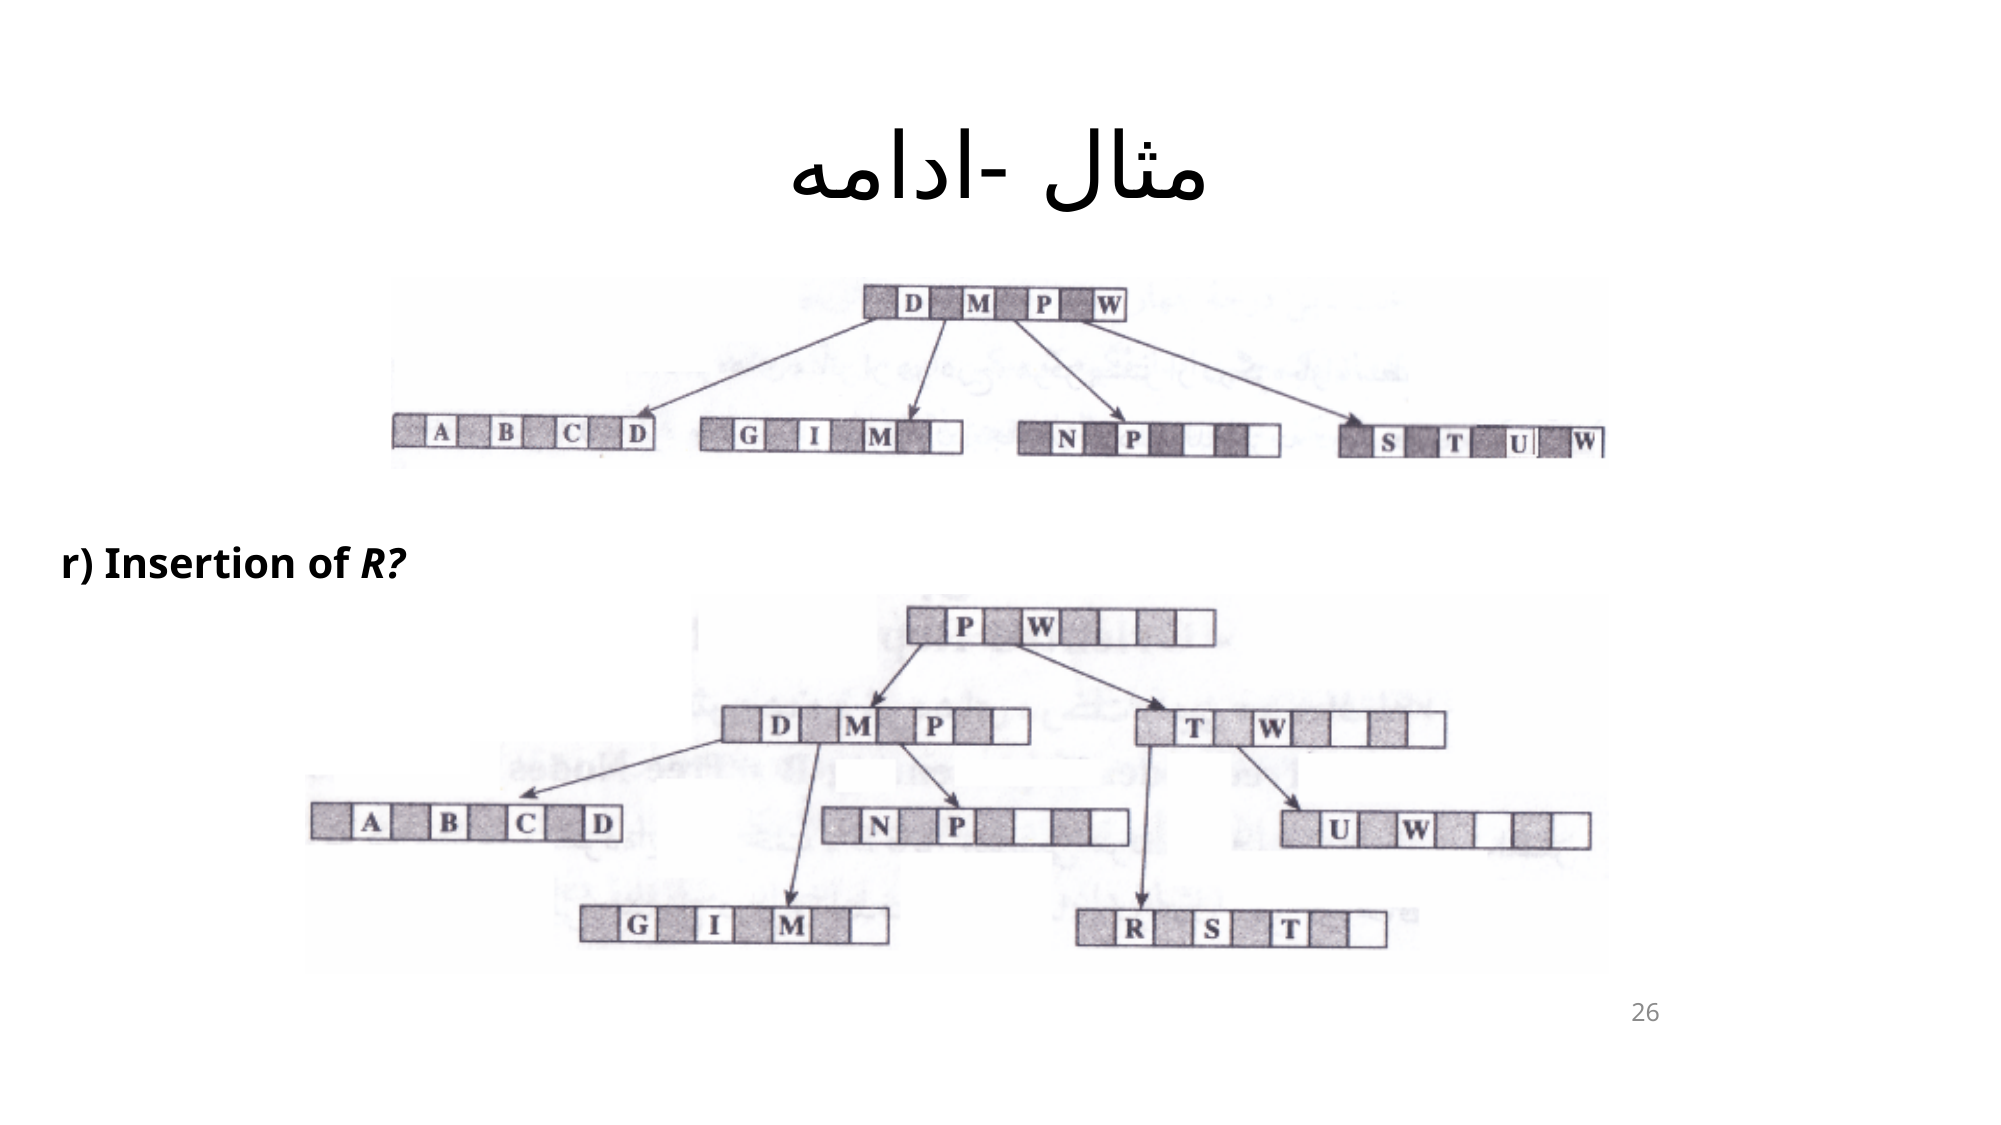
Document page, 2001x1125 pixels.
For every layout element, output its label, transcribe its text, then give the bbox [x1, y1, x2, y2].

slide_number 26 [1325, 976, 1675, 1052]
picture [391, 277, 1609, 469]
picture [305, 594, 1609, 974]
title مثال -ادامه [137, 59, 1863, 278]
text_box r) Insertion of R? [45, 529, 738, 594]
